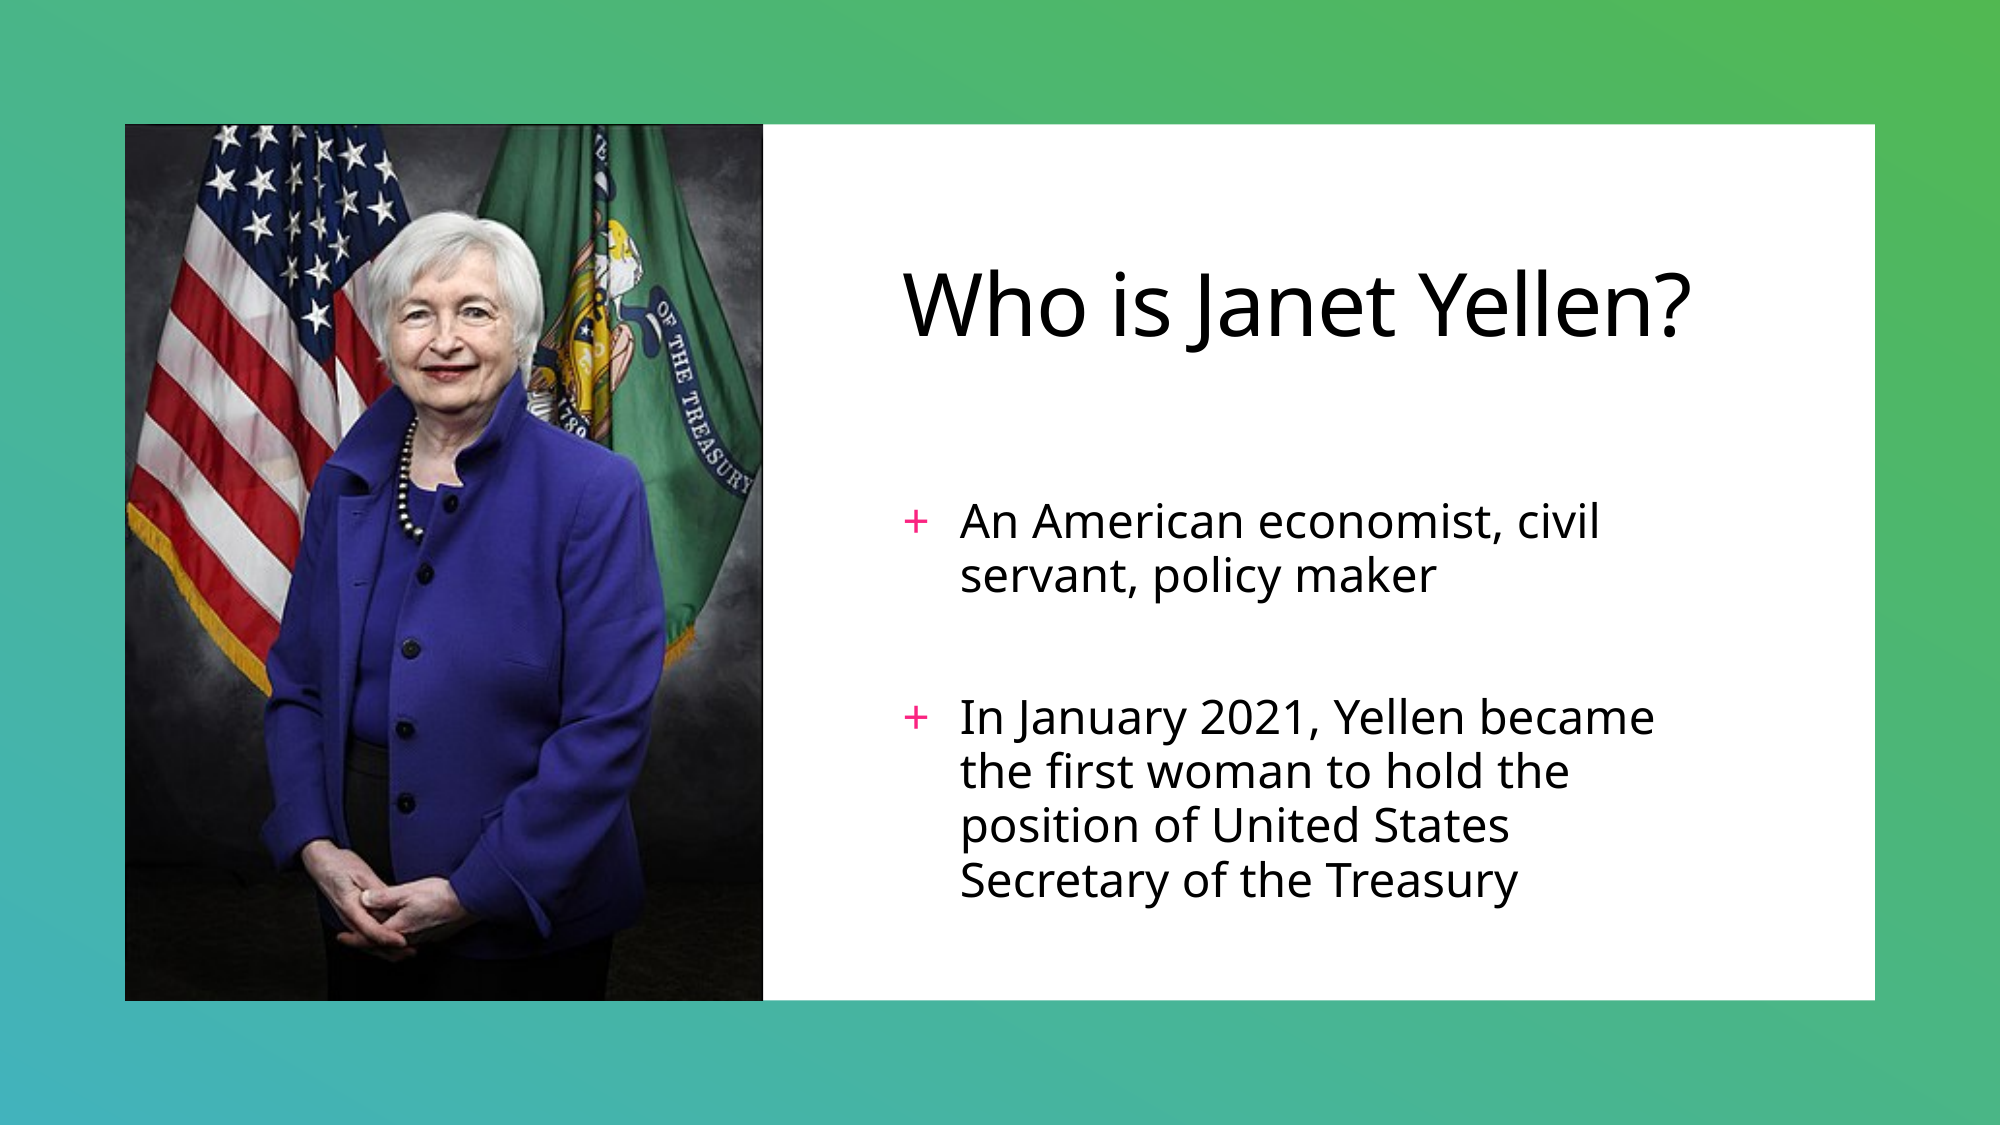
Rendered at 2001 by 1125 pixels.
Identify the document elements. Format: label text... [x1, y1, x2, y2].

title Who is Janet Yellen? [887, 248, 1749, 470]
text_box [124, 123, 1876, 1001]
list An American economist, civil servant, policy maker In January 2021, Yellen became the first woman to hold the position of United States Secretary of the Treasury [887, 487, 1749, 916]
text_box [0, 0, 2000, 1125]
picture [124, 124, 764, 1001]
